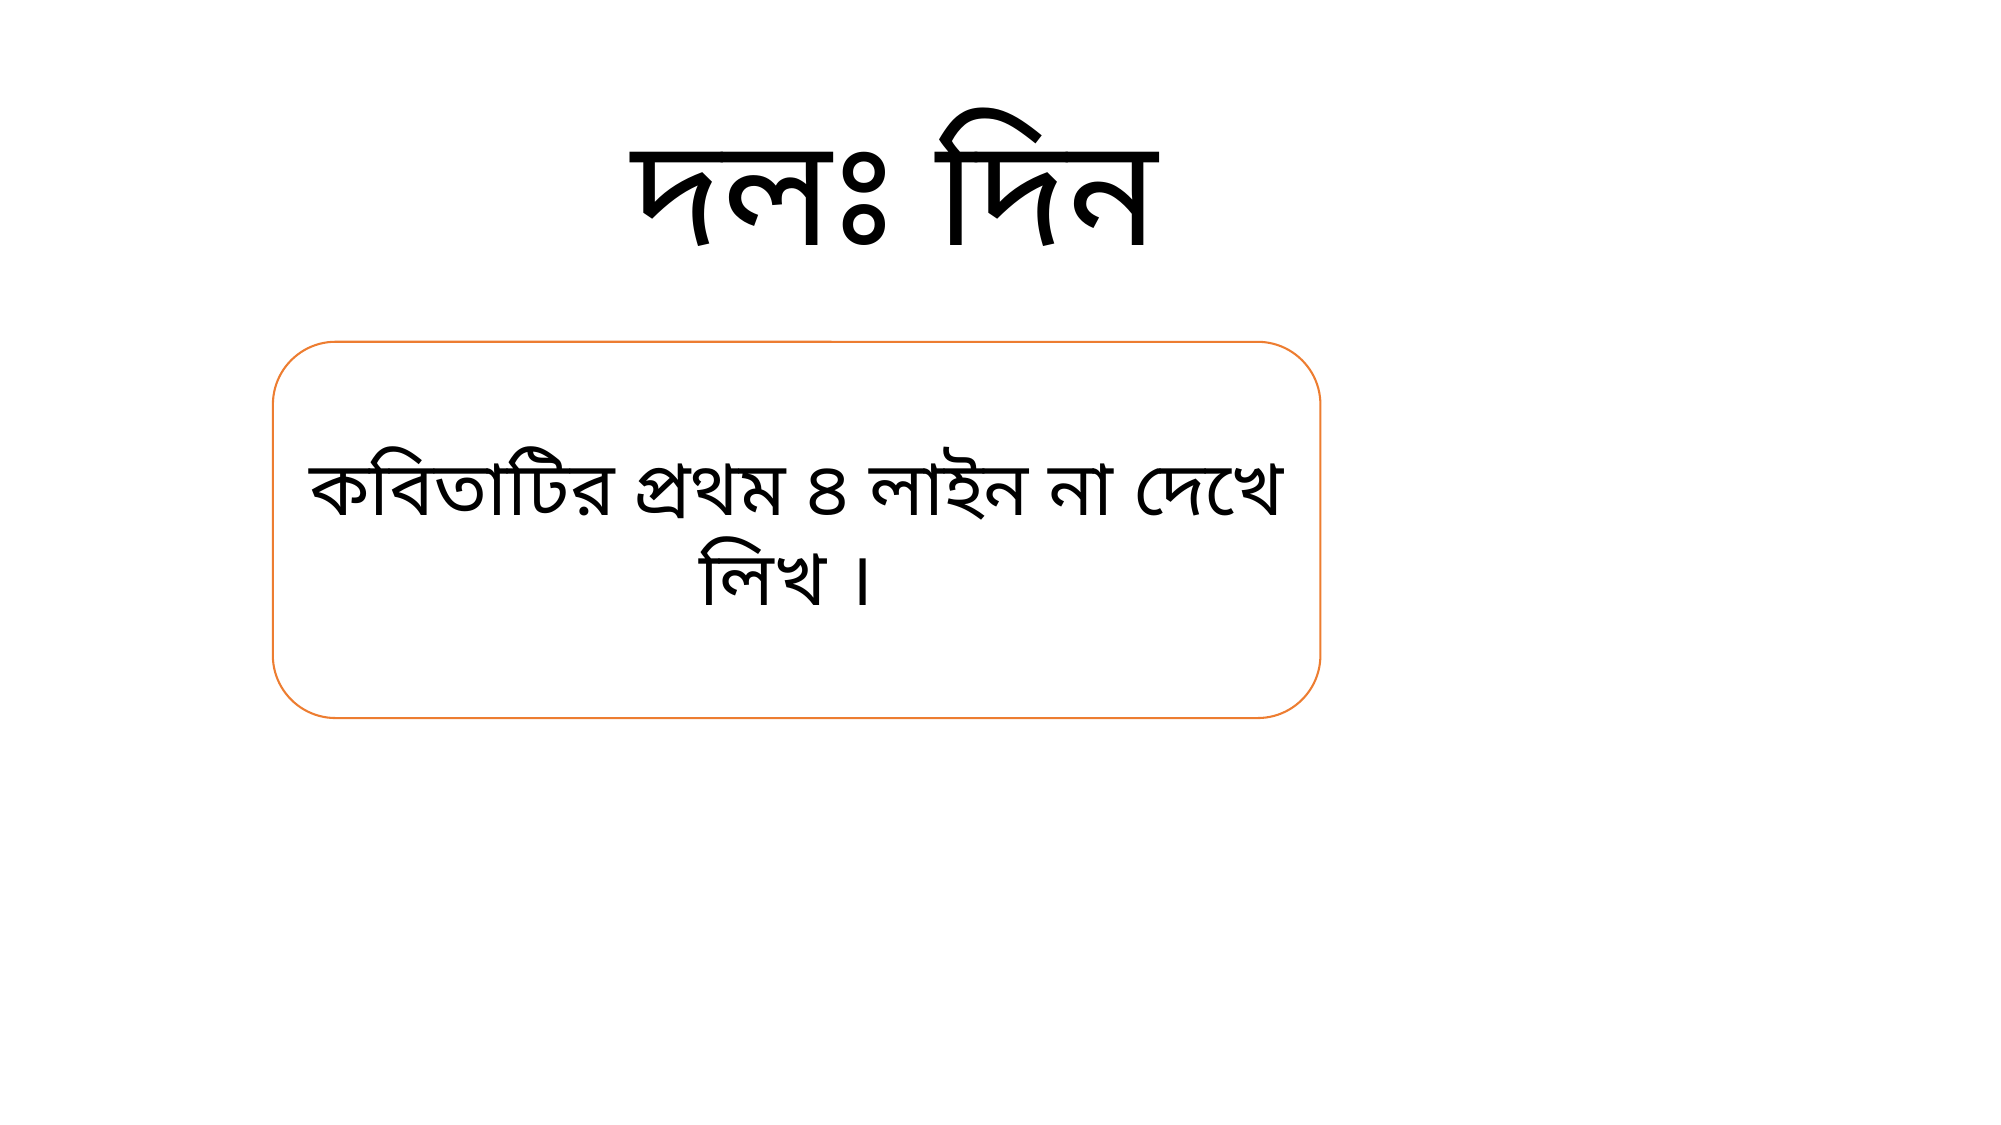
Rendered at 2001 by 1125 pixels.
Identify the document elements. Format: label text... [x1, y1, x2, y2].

text_box কবিতাটির প্রথম ৪ লাইন না দেখে লিখ । [271, 340, 1322, 720]
text_box দলঃ দিন [617, 88, 1296, 284]
